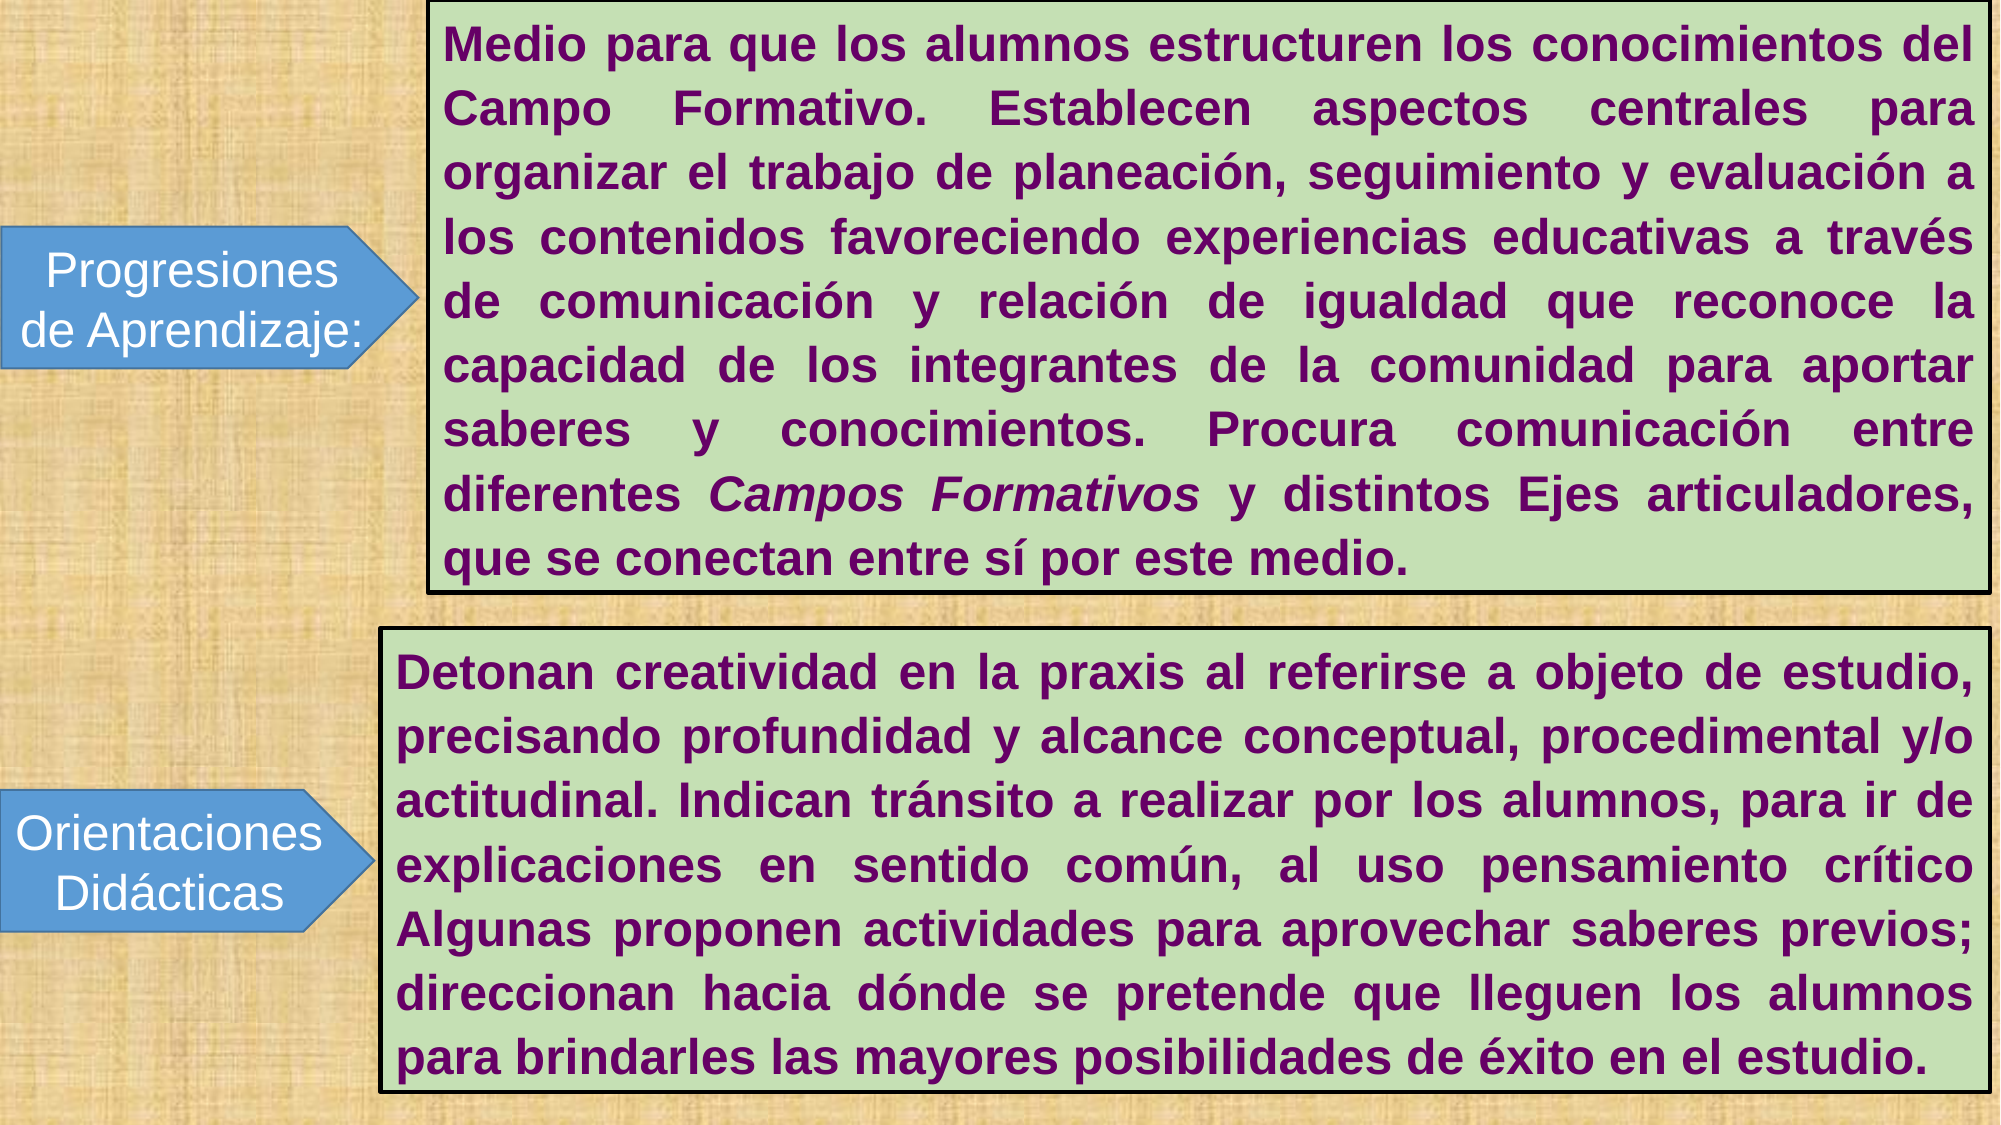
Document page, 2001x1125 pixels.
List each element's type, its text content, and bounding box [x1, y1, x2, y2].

text_box Medio para que los alumnos estructuren los conocimientos del Campo Formativo. Establecen aspectos centrales para organizar el trabajo de planeación, seguimiento y evaluación a los contenidos favoreciendo experiencias educativas a través de comunicación y relación de igualdad que reconoce la capacidad de los integrantes de la comunidad para aportar saberes y conocimientos. Procura comunicación entre diferentes Campos Formativos y distintos Ejes articuladores, que se conectan entre sí por este medio. [427, 0, 1990, 593]
text_box Detonan creatividad en la praxis al referirse a objeto de estudio, precisando profundidad y alcance conceptual, procedimental y/o actitudinal. Indican tránsito a realizar por los alumnos, para ir de explicaciones en sentido común, al uso pensamiento crítico Algunas proponen actividades para aprovechar saberes previos; direccionan hacia dónde se pretende que lleguen los alumnos para brindarles las mayores posibilidades de éxito en el estudio. [380, 627, 1990, 1092]
text_box Progresiones de Aprendizaje: [0, 225, 420, 370]
text_box Orientaciones Didácticas [0, 788, 376, 933]
picture [0, 0, 2001, 1125]
